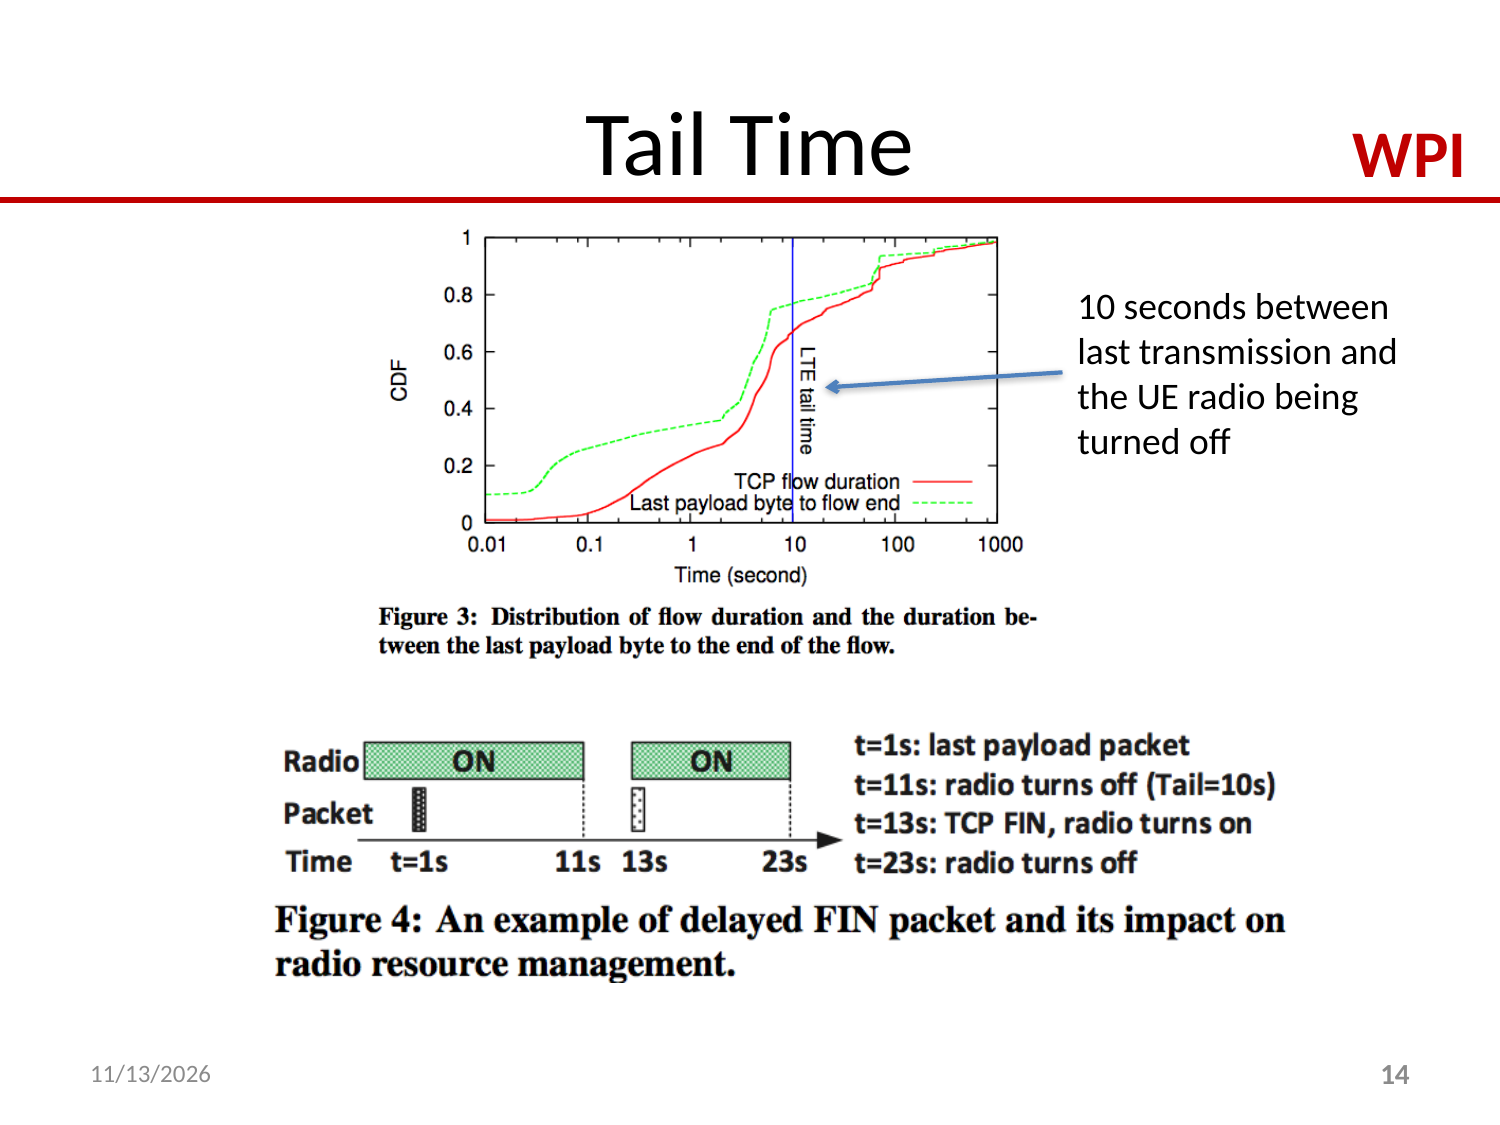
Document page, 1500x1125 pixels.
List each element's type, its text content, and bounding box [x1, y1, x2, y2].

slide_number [75, 1042, 425, 1103]
slide_number 14 [1074, 1042, 1425, 1103]
picture [374, 212, 1051, 663]
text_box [824, 373, 1063, 388]
text_box 10 seconds between last transmission and the UE radio being turned off [1062, 274, 1450, 470]
picture [262, 724, 1322, 983]
title Tail Time [75, 45, 1425, 233]
